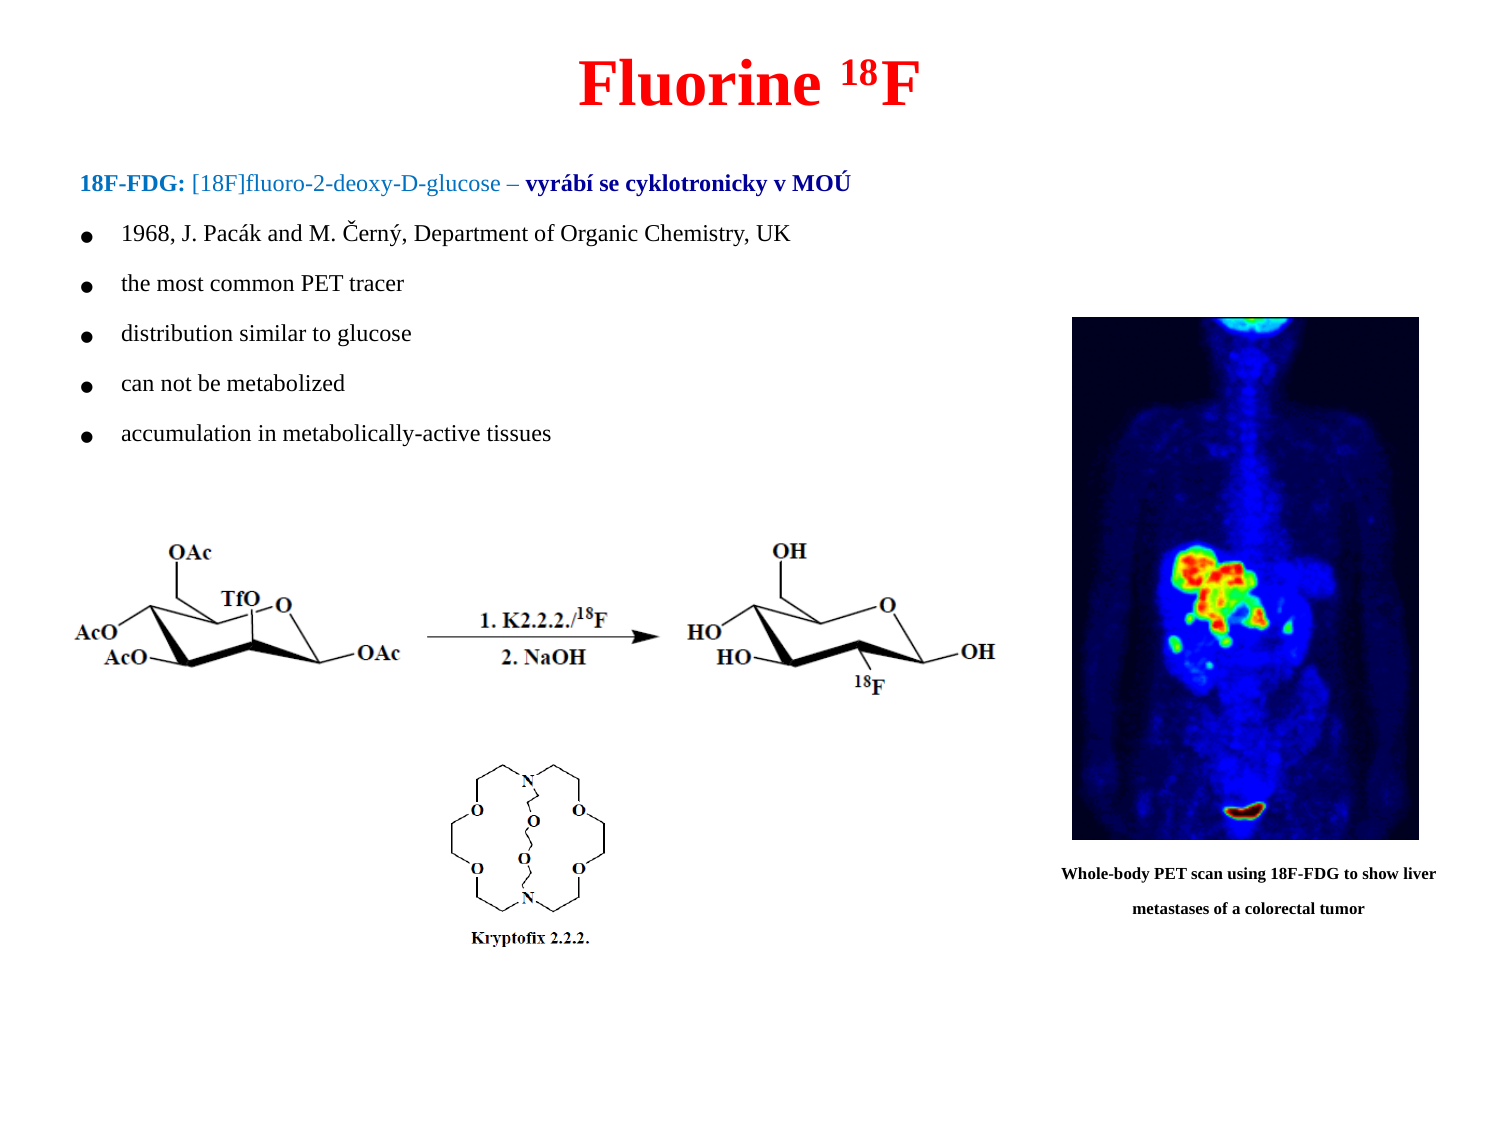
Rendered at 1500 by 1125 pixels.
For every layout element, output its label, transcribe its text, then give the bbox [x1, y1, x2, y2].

picture [442, 748, 613, 950]
picture [1072, 317, 1419, 841]
text_box Whole-body PET scan using 18F-FDG to show liver metastases of a colorectal tumor [1013, 851, 1484, 937]
text_box 18F-FDG: [18F]fluoro-2-deoxy-D-glucose – vyrábí se cyklotronicky v MOÚ 1968, J. Pacák and M. Černý, Department of Organic Chemistry, UK the most common PET tracer distribution similar to glucose can not be metabolized accumulation in metabolically-active tissues [64, 154, 1459, 470]
picture [1270, 317, 1284, 322]
title Fluorine 18 F [112, 28, 1388, 129]
picture [1227, 317, 1266, 329]
picture [50, 525, 1014, 711]
